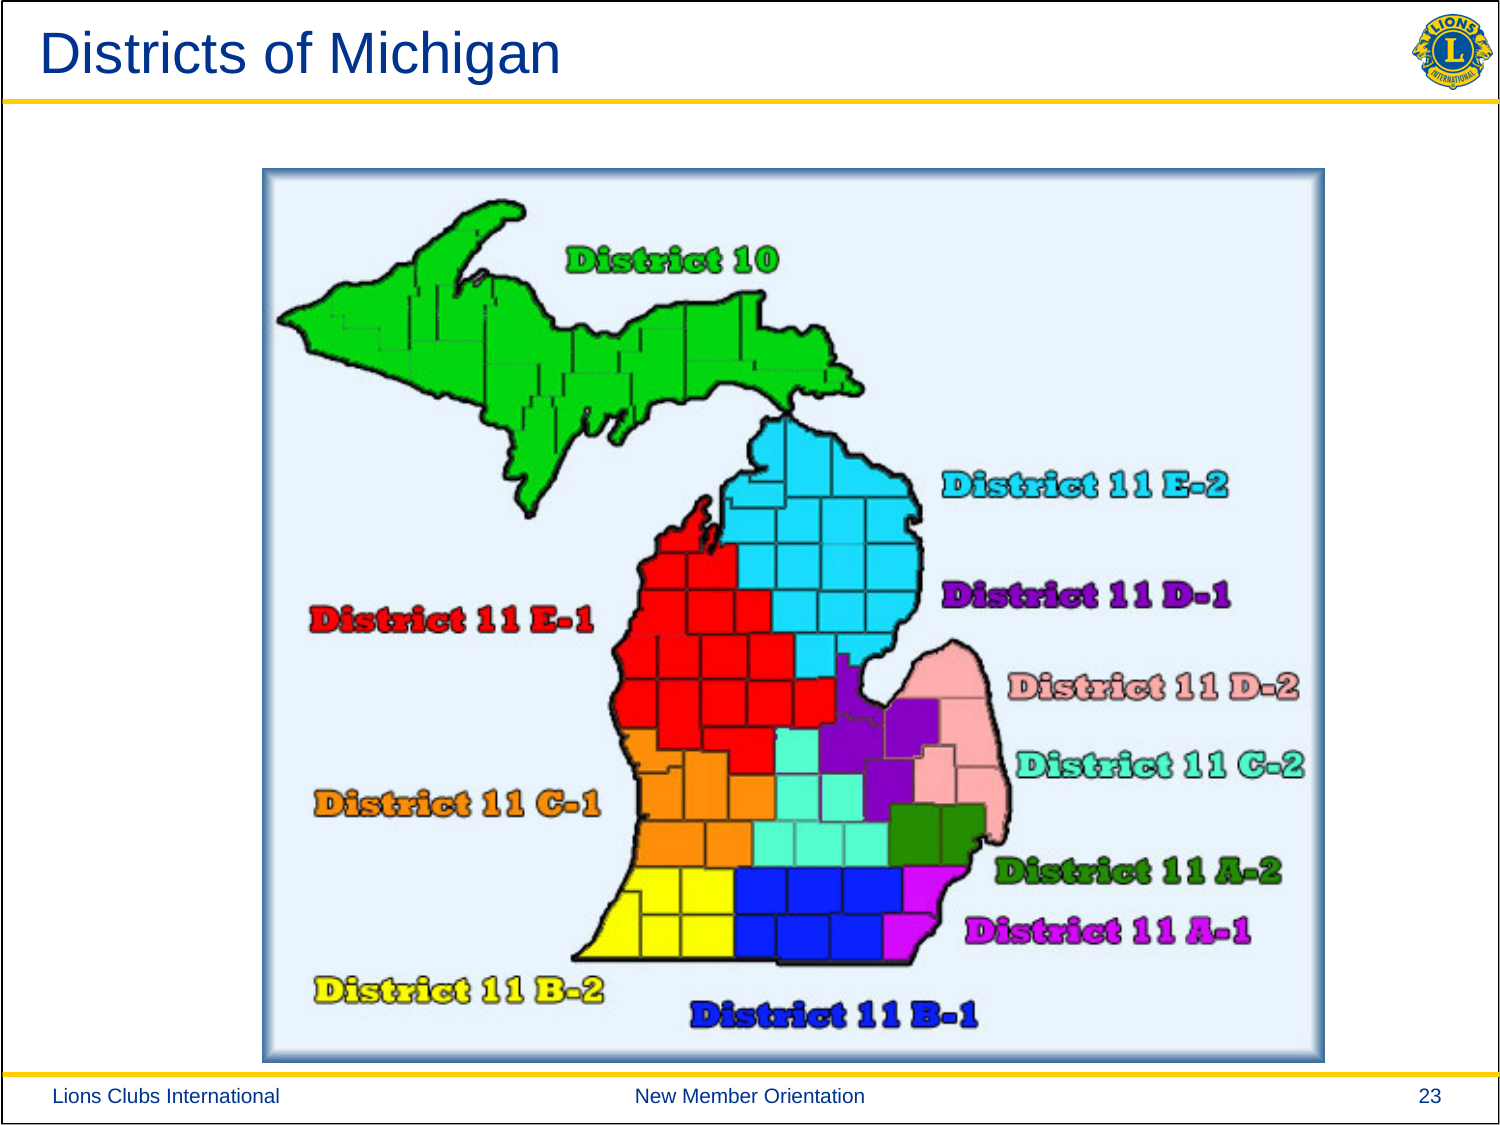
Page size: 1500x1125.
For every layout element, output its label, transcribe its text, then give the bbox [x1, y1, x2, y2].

title Districts of Michigan [24, 12, 1401, 88]
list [262, 168, 1326, 1064]
picture [0, 0, 1500, 1125]
